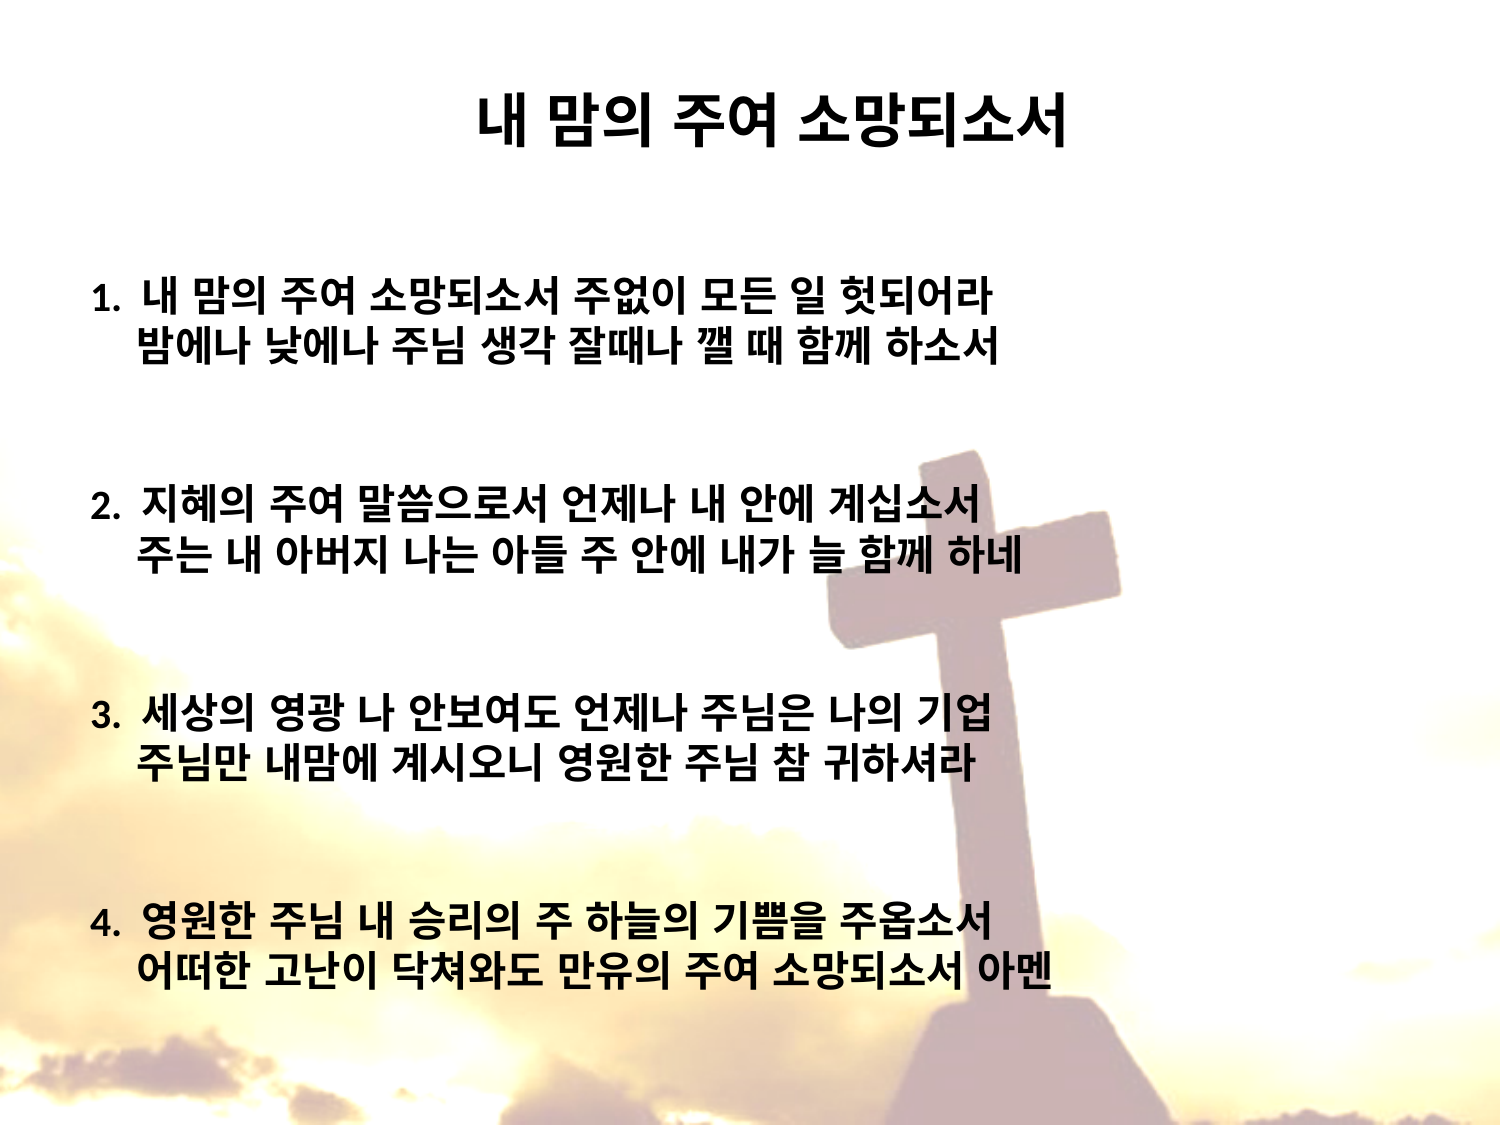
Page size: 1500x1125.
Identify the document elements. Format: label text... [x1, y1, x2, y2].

subtitle 1. 내 맘의 주여 소망되소서 주없이 모든 일 헛되어라 밤에나 낮에나 주님 생각 잘때나 깰 때 함께 하소서 2. 지혜의 주여 말씀으로서 언제나 내 안에 계십소서 주는 내 아버지 나는 아들 주 안에 내가 늘 함께 하네 3. 세상의 영광 나 안보여도 언제나 주님은 나의 기업 주님만 내맘에 계시오니 영원한 주님 참 귀하셔라 4. 영원한 주님 내 승리의 주 하늘의 기쁨을 주옵소서 어떠한 고난이 닥쳐와도 만유의 주여 소망되소서 아멘 [75, 262, 1138, 1025]
title 내 맘의 주여 소망되소서 [399, 75, 1163, 163]
